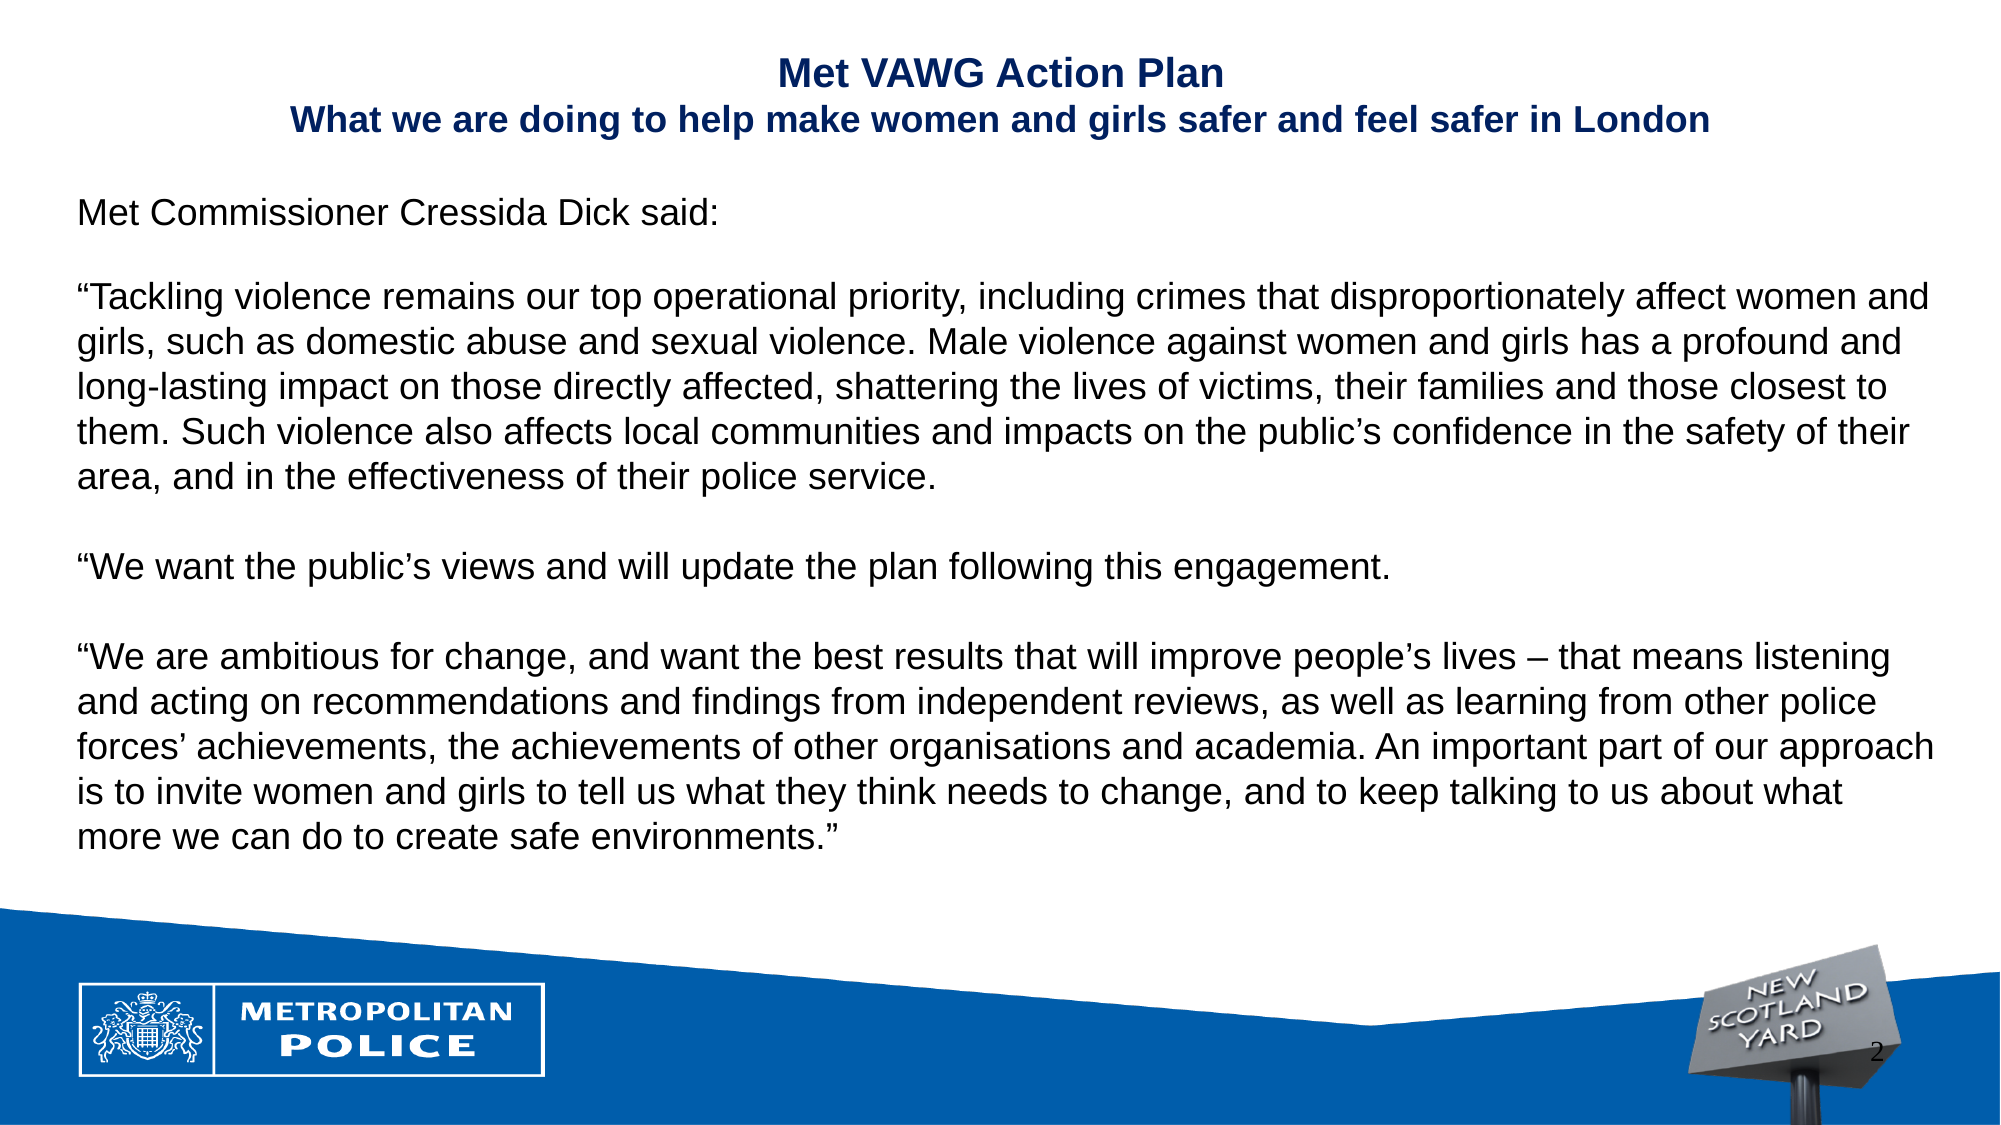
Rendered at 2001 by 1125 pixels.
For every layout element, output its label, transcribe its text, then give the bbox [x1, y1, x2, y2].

text_box Met Commissioner Cressida Dick said: “Tackling violence remains our top operational priority, including crimes that disproportionately affect women and girls, such as domestic abuse and sexual violence. Male violence against women and girls has a profound and long-lasting impact on those directly affected, shattering the lives of victims, their families and those closest to them. Such violence also affects local communities and impacts on the public’s confidence in the safety of their area, and in the effectiveness of their police service. “We want the public’s views and will update the plan following this engagement. “We are ambitious for change, and want the best results that will improve people’s lives – that means listening and acting on recommendations and findings from independent reviews, as well as learning from other police forces’ achievements, the achievements of other organisations and academia. An important part of our approach is to invite women and girls to tell us what they think needs to change, and to keep talking to us about what more we can do to create safe environments.” [62, 180, 1953, 1080]
text_box Met VAWG Action Plan What we are doing to help make women and girls safer and feel safer in London [176, 37, 1826, 148]
picture [0, 908, 2000, 1125]
slide_number 2 [1433, 1024, 1901, 1103]
